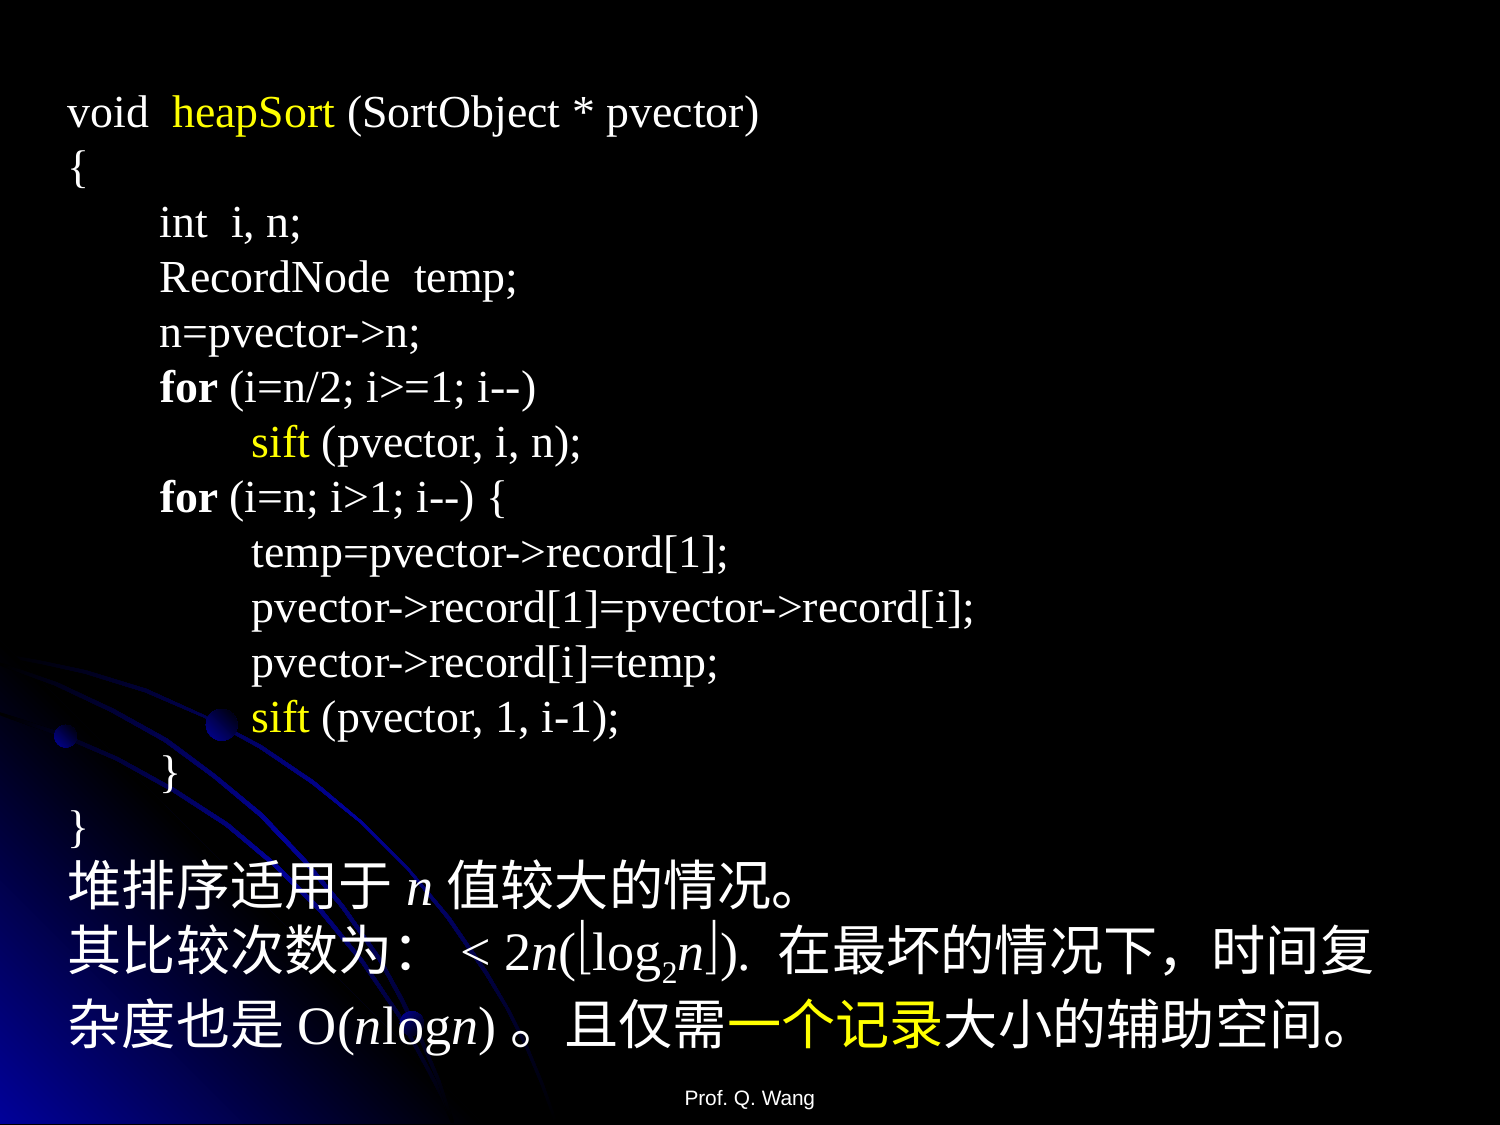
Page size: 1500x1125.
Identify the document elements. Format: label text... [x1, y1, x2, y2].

footer Prof. Q. Wang [512, 1063, 988, 1110]
text_box void heapSort (SortObject * pvector) { int i, n; RecordNode temp; n=pvector->n; for (i=n/2; i>=1; i--) sift (pvector, i, n); for (i=n; i>1; i--) { temp=pvector->record[1]; pvector->record[1]=pvector->record[i]; pvector->record[i]=temp; sift (pvector, 1, i-1); } } 堆排序适用于n值较大的情况。 其比较次数为：< 2n(log2n). 在最坏的情况下，时间复杂度也是O(nlogn)。且仅需一个记录大小的辅助空间。 [53, 73, 1424, 1063]
